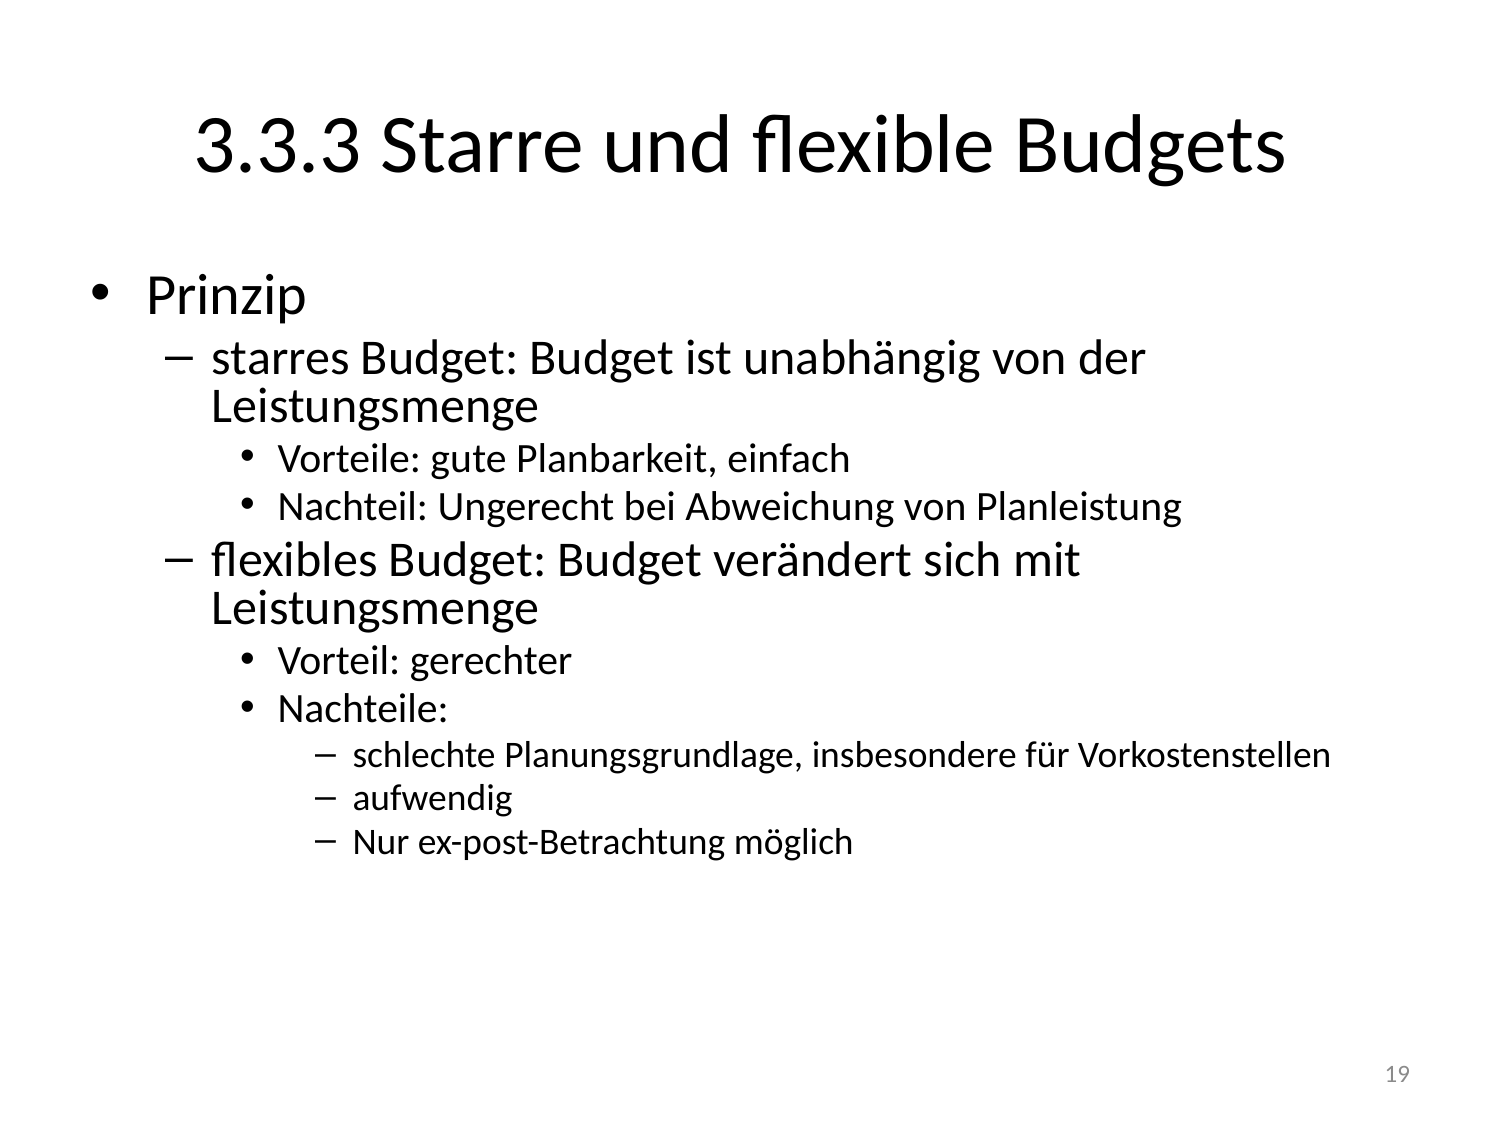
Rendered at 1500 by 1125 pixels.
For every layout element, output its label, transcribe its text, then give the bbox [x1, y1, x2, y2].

title 3.3.3 Starre und flexible Budgets [75, 45, 1425, 233]
slide_number 19 [1074, 1042, 1425, 1103]
list Prinzip starres Budget: Budget ist unabhängig von der Leistungsmenge Vorteile: gute Planbarkeit, einfach Nachteil: Ungerecht bei Abweichung von Planleistung flexibles Budget: Budget verändert sich mit Leistungsmenge Vorteil: gerechter Nachteile: schlechte Planungsgrundlage, insbesondere für Vorkostenstellen aufwendig Nur ex-post-Betrachtung möglich [75, 262, 1425, 1005]
